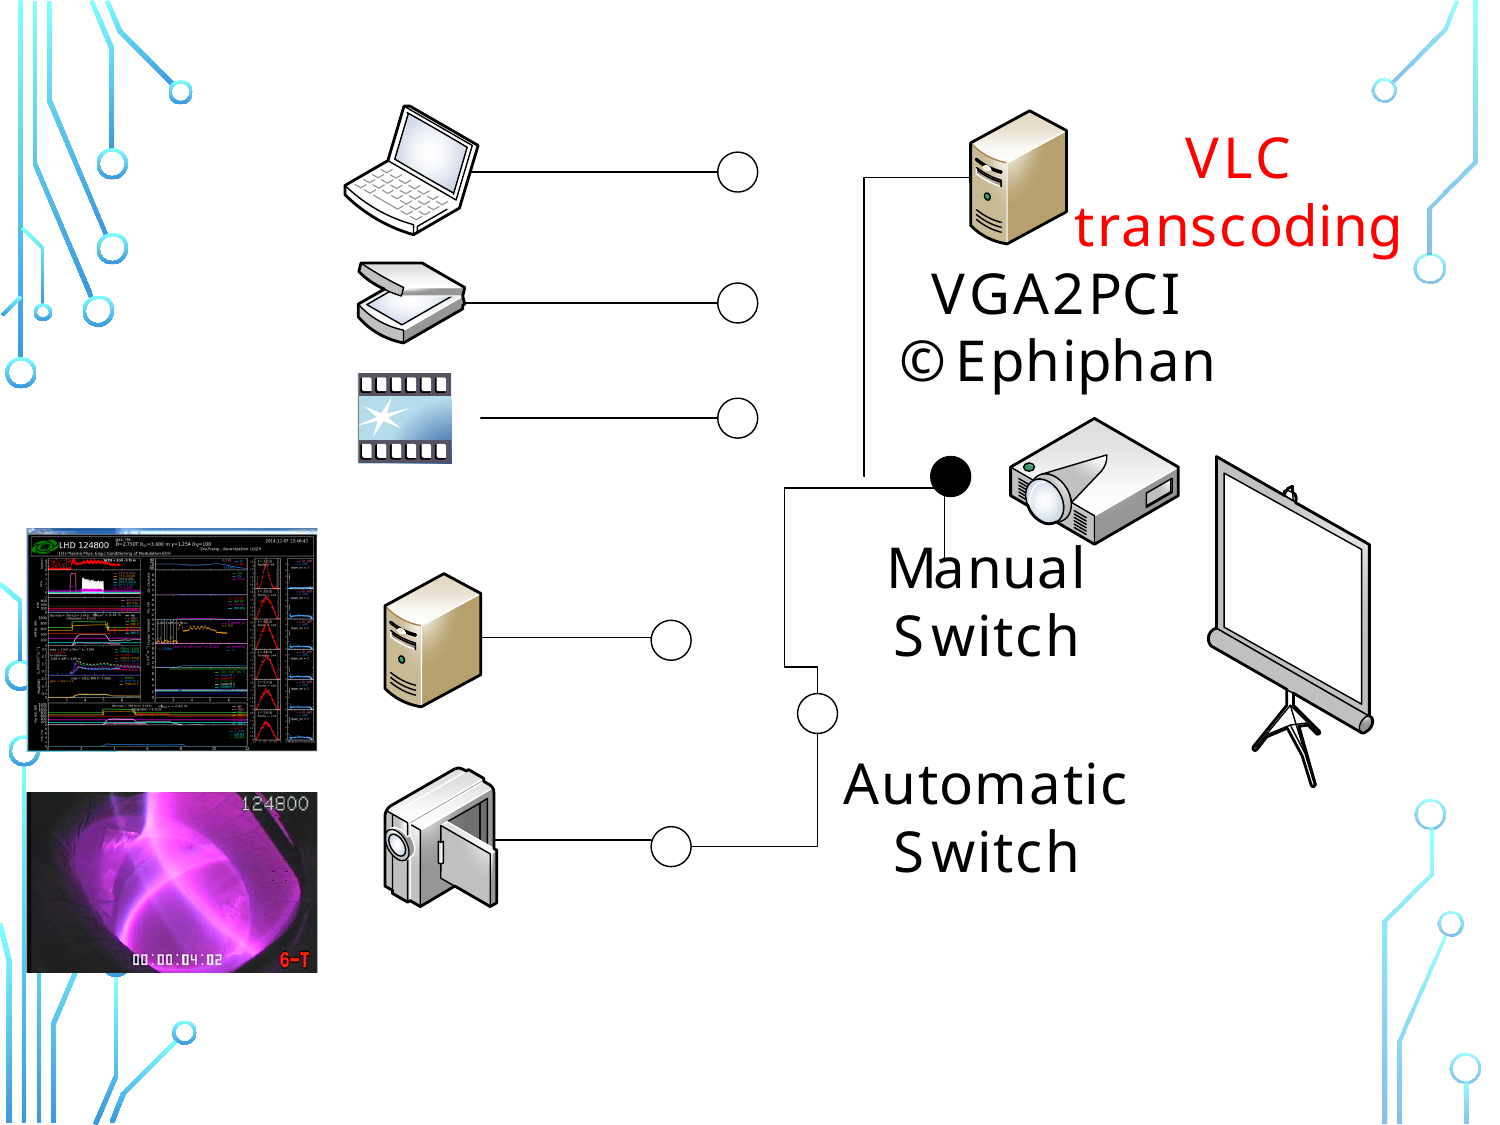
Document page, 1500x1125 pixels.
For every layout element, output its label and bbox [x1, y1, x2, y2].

picture [24, 102, 1434, 973]
